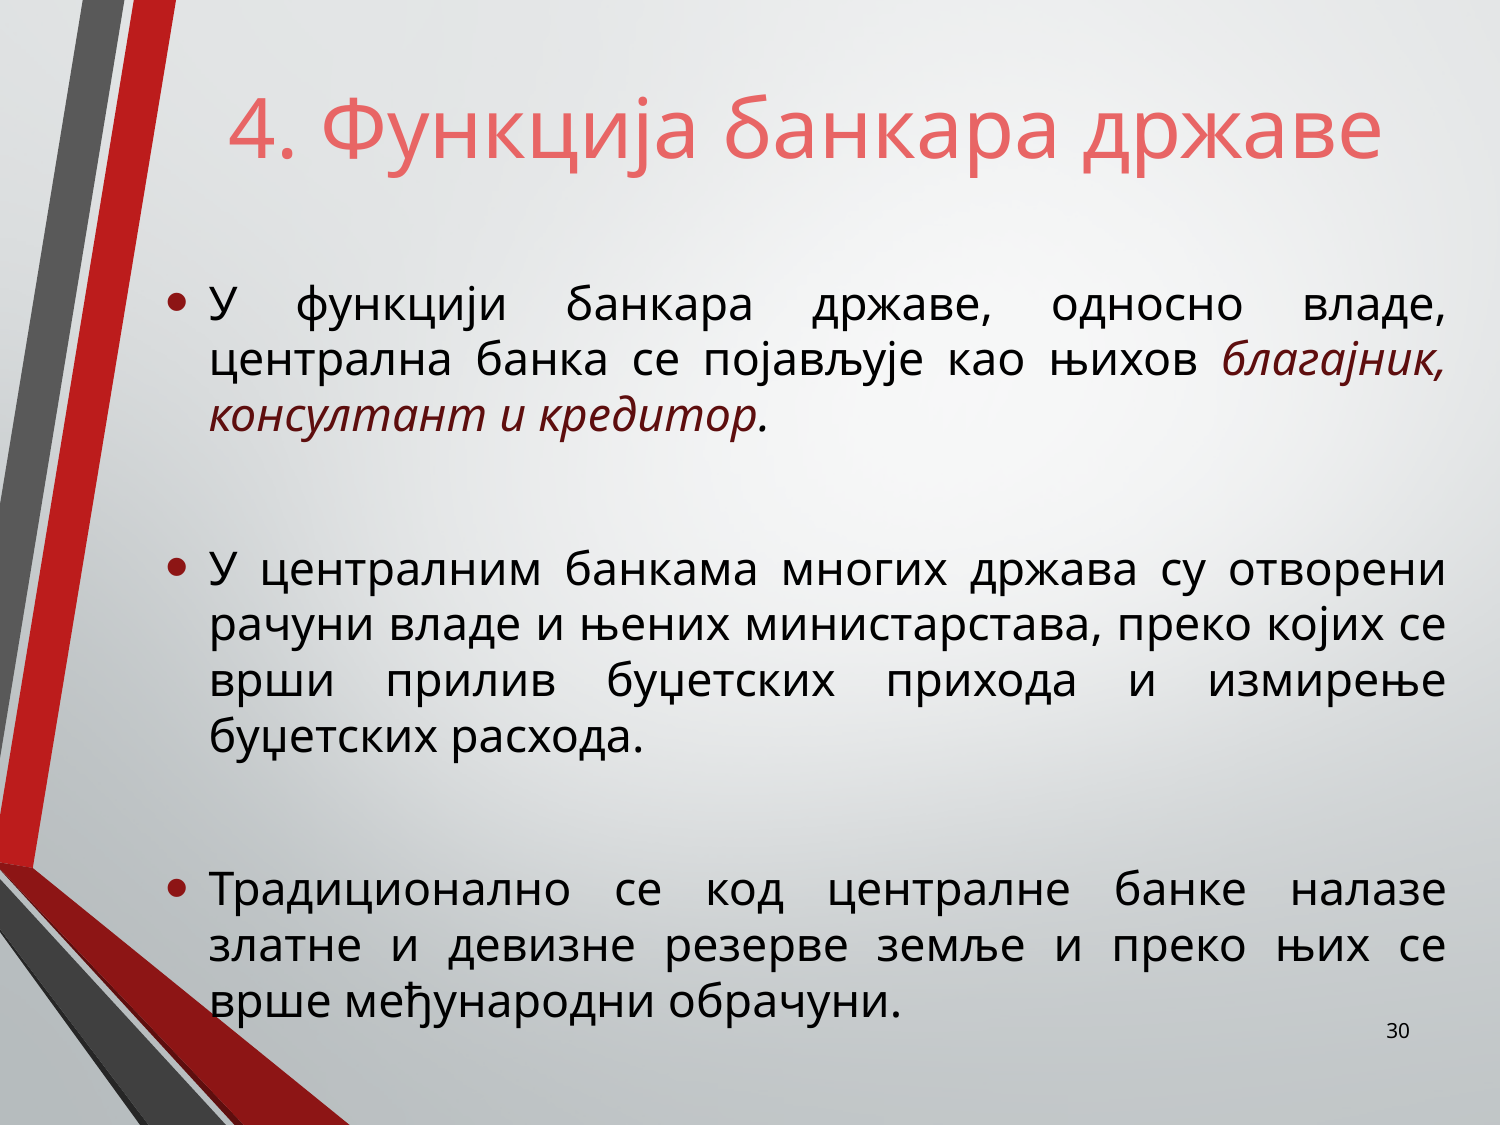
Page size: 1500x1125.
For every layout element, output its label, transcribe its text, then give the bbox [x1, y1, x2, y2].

list У функцији банкара државе, односно владе, централна банка се појављује као њихов благајник, консултант и кредитор. У централним банкама многих држава су отворени рачуни владе и њених министарстава, преко којих се врши прилив буџетских прихода и измирење буџетских расхода. Традиционално се код централне банке налазе златне и девизне резерве земље и преко њих се врше међународни обрачуни. [150, 262, 1463, 1038]
title 4. Функција банкара државе [174, 37, 1439, 213]
slide_number 30 [1354, 1001, 1425, 1062]
